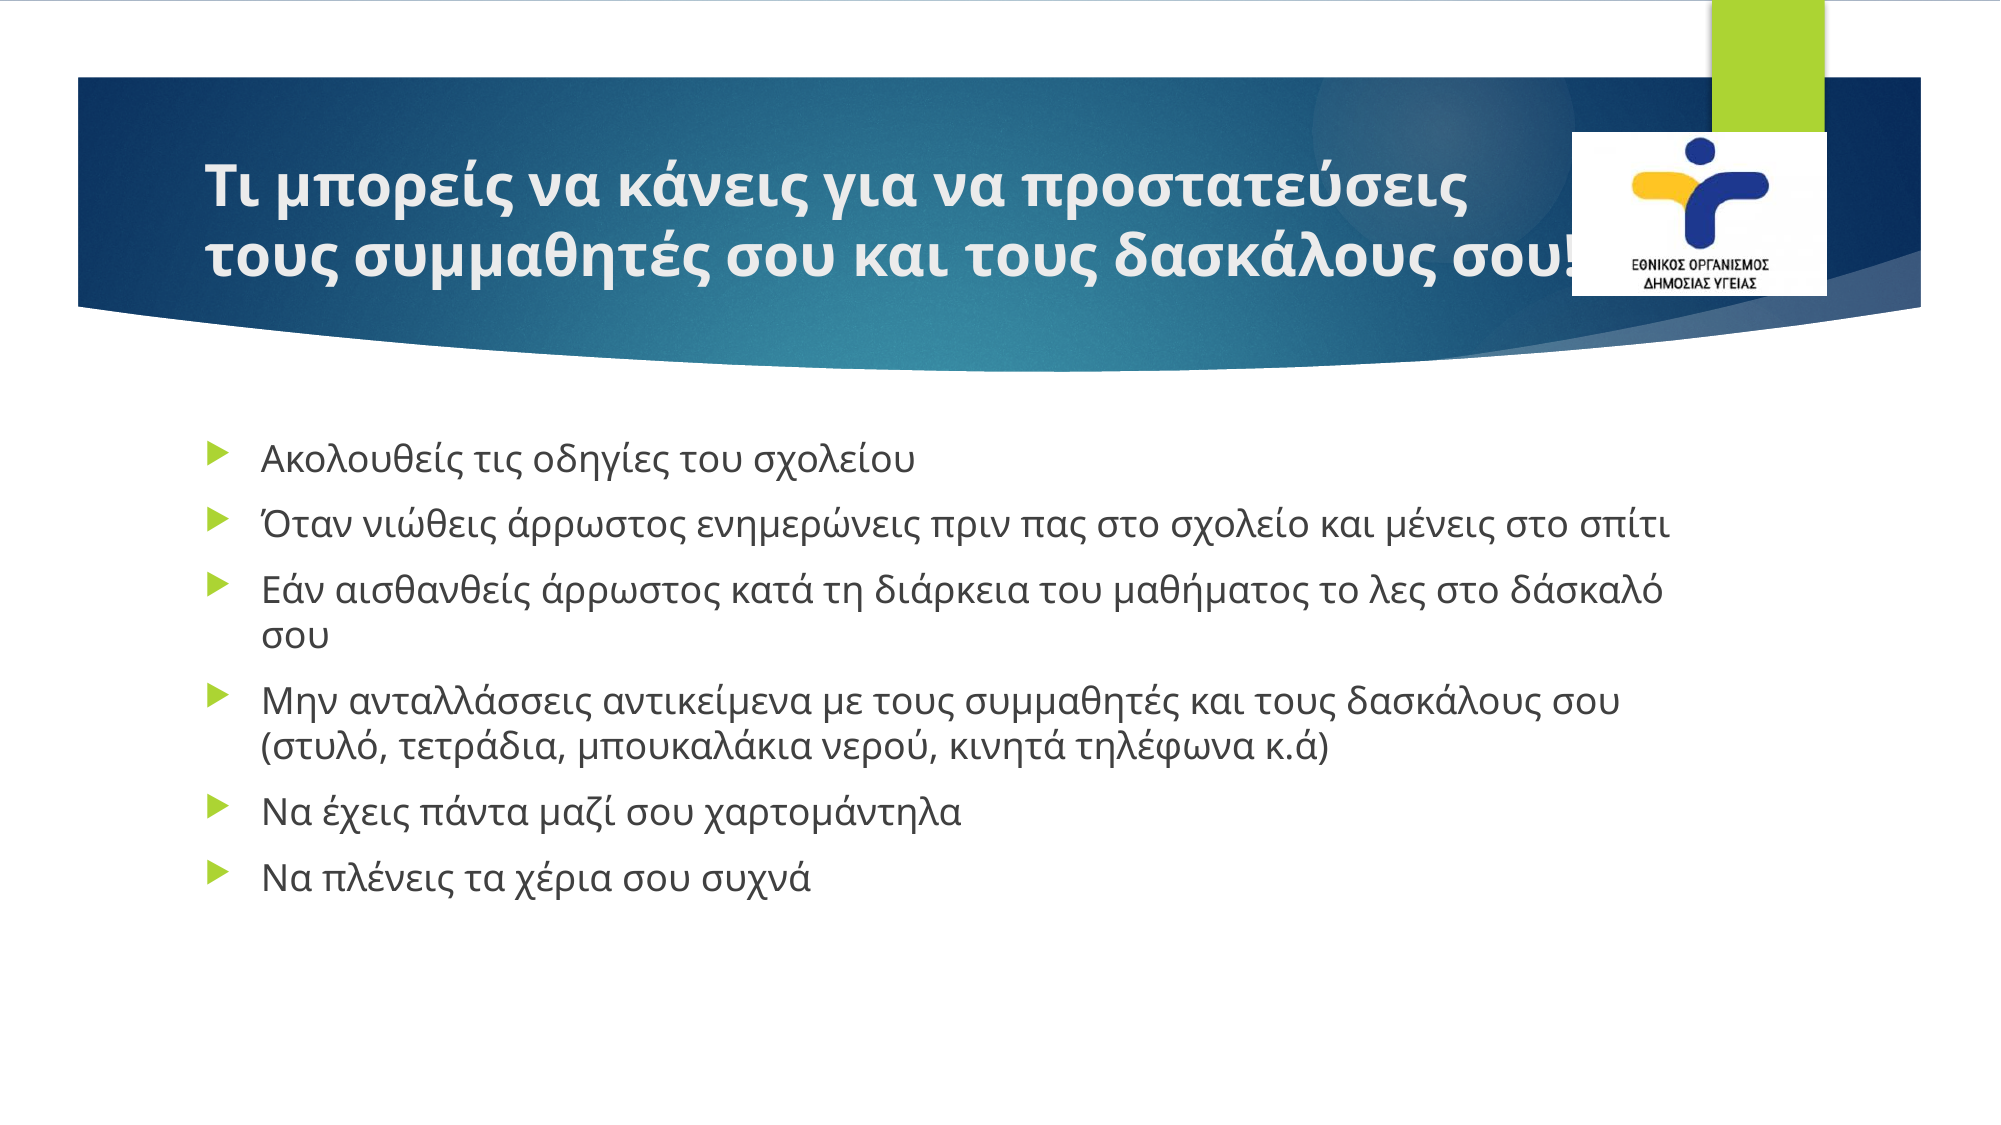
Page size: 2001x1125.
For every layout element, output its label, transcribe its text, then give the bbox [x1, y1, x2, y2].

title Τι μπορείς να κάνεις για να προστατεύσεις τους συμμαθητές σου και τους δασκάλους σου! [189, 159, 1566, 276]
picture [1571, 131, 1827, 296]
list Ακολουθείς τις οδηγίες του σχολείου Όταν νιώθεις άρρωστος ενημερώνεις πριν πας στο σχολείο και μένεις στο σπίτι Εάν αισθανθείς άρρωστος κατά τη διάρκεια του μαθήματος το λες στο δάσκαλό σου Μην ανταλλάσσεις αντικείμενα με τους συμμαθητές και τους δασκάλους σου (στυλό, τετράδια, μπουκαλάκια νερού, κινητά τηλέφωνα κ.ά) Να έχεις πάντα μαζί σου χαρτομάντηλα Να πλένεις τα χέρια σου συχνά [189, 427, 1718, 1041]
